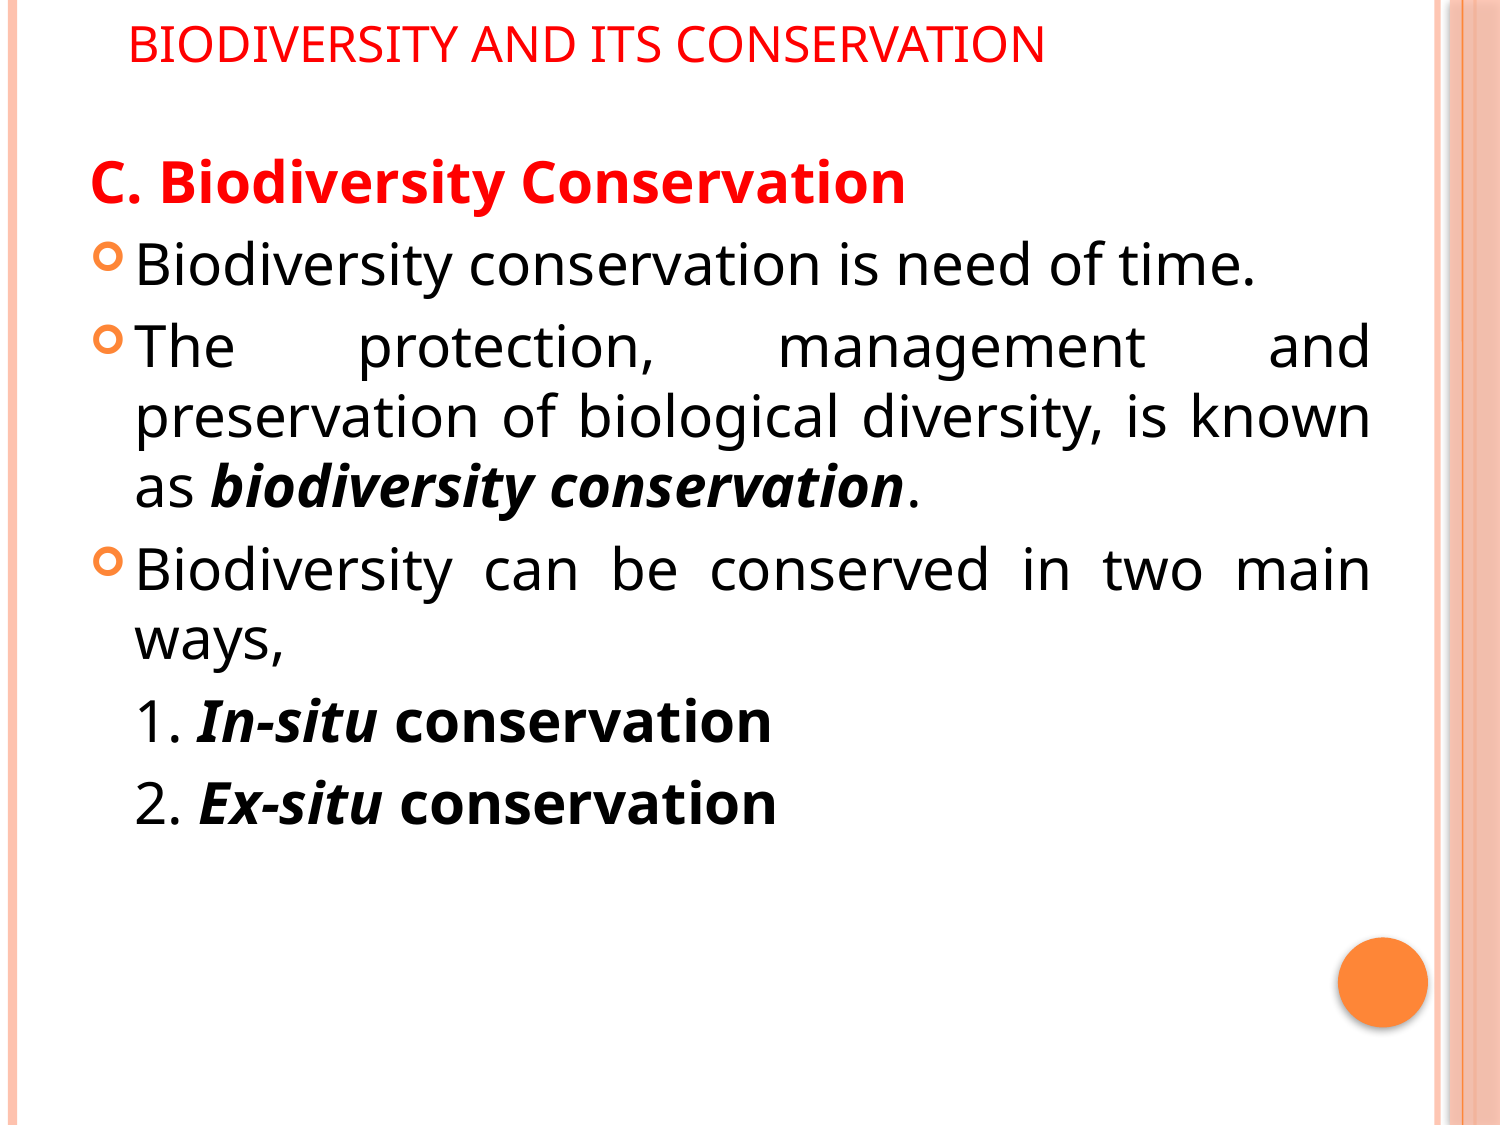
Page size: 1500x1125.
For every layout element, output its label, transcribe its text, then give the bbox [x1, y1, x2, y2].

title Biodiversity and its Conservation [112, 24, 1250, 125]
list C. Biodiversity Conservation Biodiversity conservation is need of time. The protection, management and preservation of biological diversity, is known as biodiversity conservation. Biodiversity can be conserved in two main ways, 1. In-situ conservation 2. Ex-situ conservation [75, 137, 1388, 1062]
